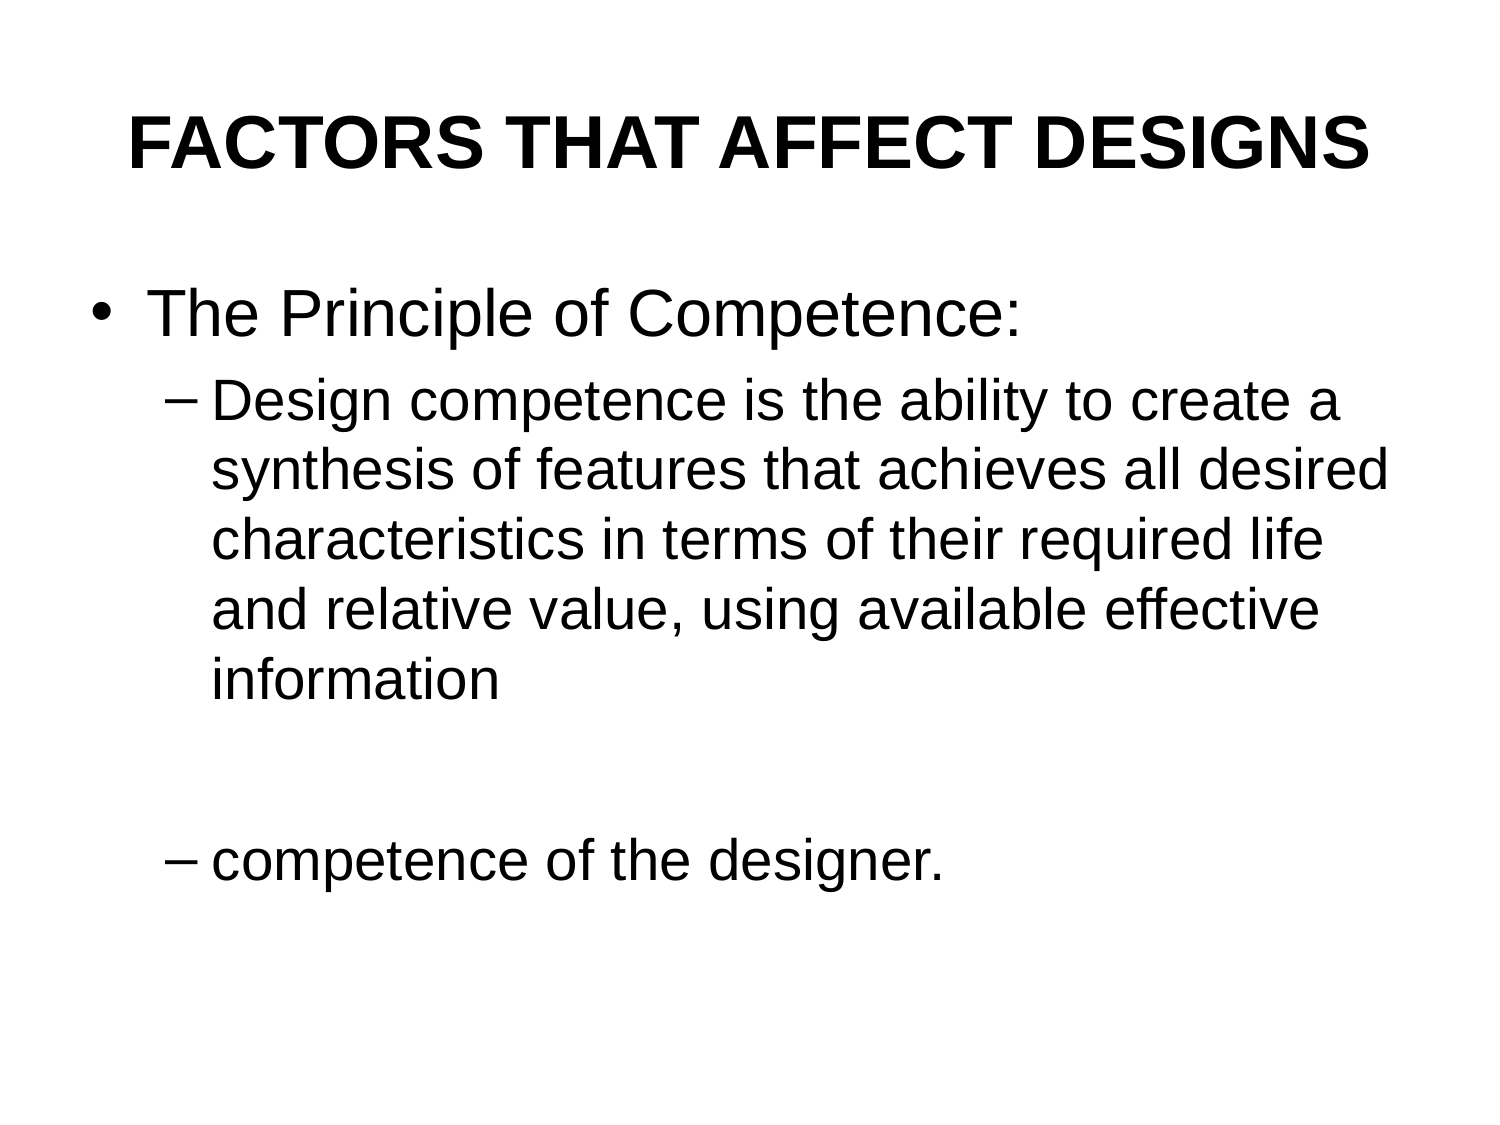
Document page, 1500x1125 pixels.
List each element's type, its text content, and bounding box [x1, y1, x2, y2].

title FACTORS THAT AFFECT DESIGNS [75, 45, 1425, 233]
list The Principle of Competence: Design competence is the ability to create a synthesis of features that achieves all desired characteristics in terms of their required life and relative value, using available effective information competence of the designer. [75, 262, 1425, 1005]
